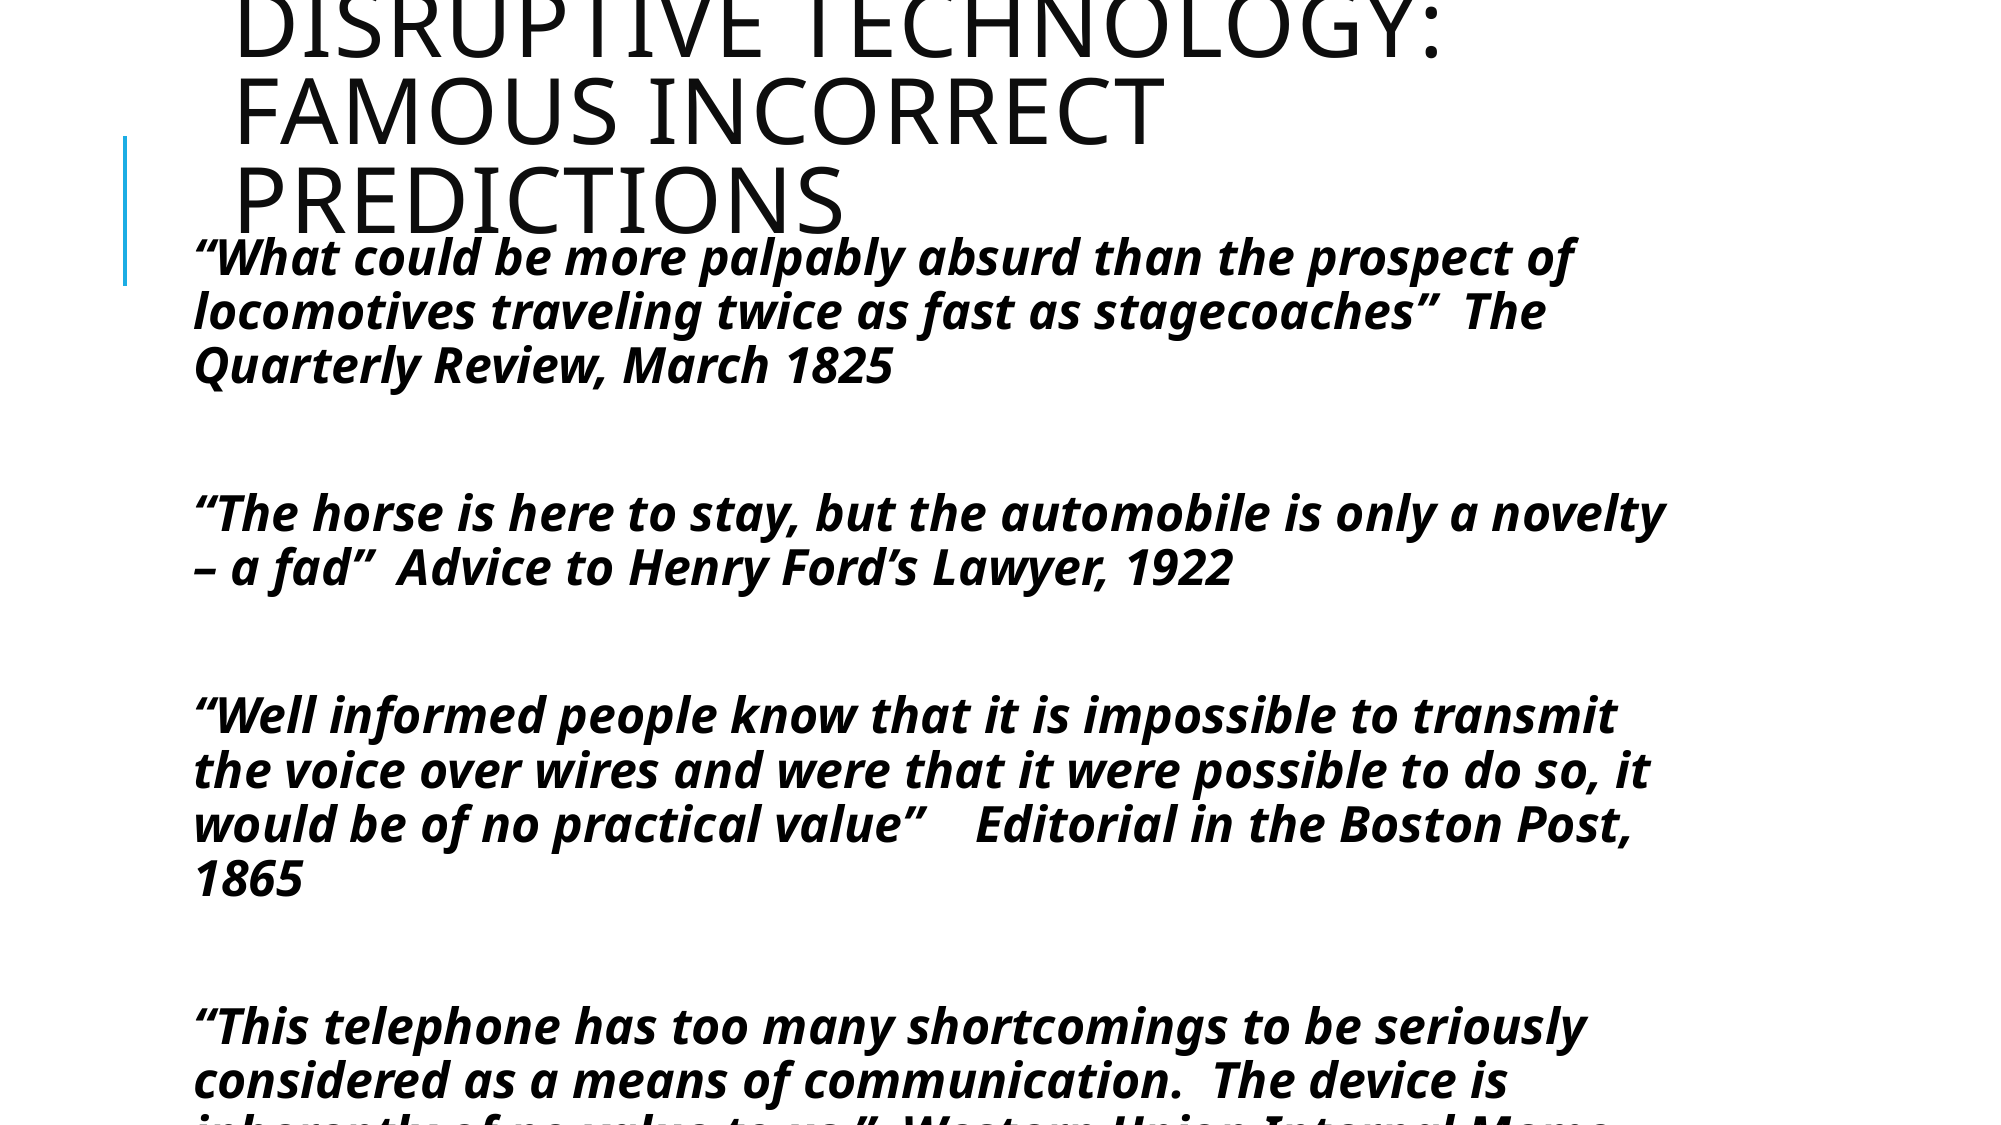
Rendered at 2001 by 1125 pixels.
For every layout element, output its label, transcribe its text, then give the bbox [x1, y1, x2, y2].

title Disruptive Technology: Famous Incorrect Predictions [217, 37, 1626, 200]
list “What could be more palpably absurd than the prospect of locomotives traveling twice as fast as stagecoaches” The Quarterly Review, March 1825 “The horse is here to stay, but the automobile is only a novelty – a fad” Advice to Henry Ford’s Lawyer, 1922 “Well informed people know that it is impossible to transmit the voice over wires and were that it were possible to do so, it would be of no practical value” Editorial in the Boston Post, 1865 “This telephone has too many shortcomings to be seriously considered as a means of communication. The device is inherently of no value to us.” Western Union Internal Memo, 1876 [176, 224, 1688, 1038]
